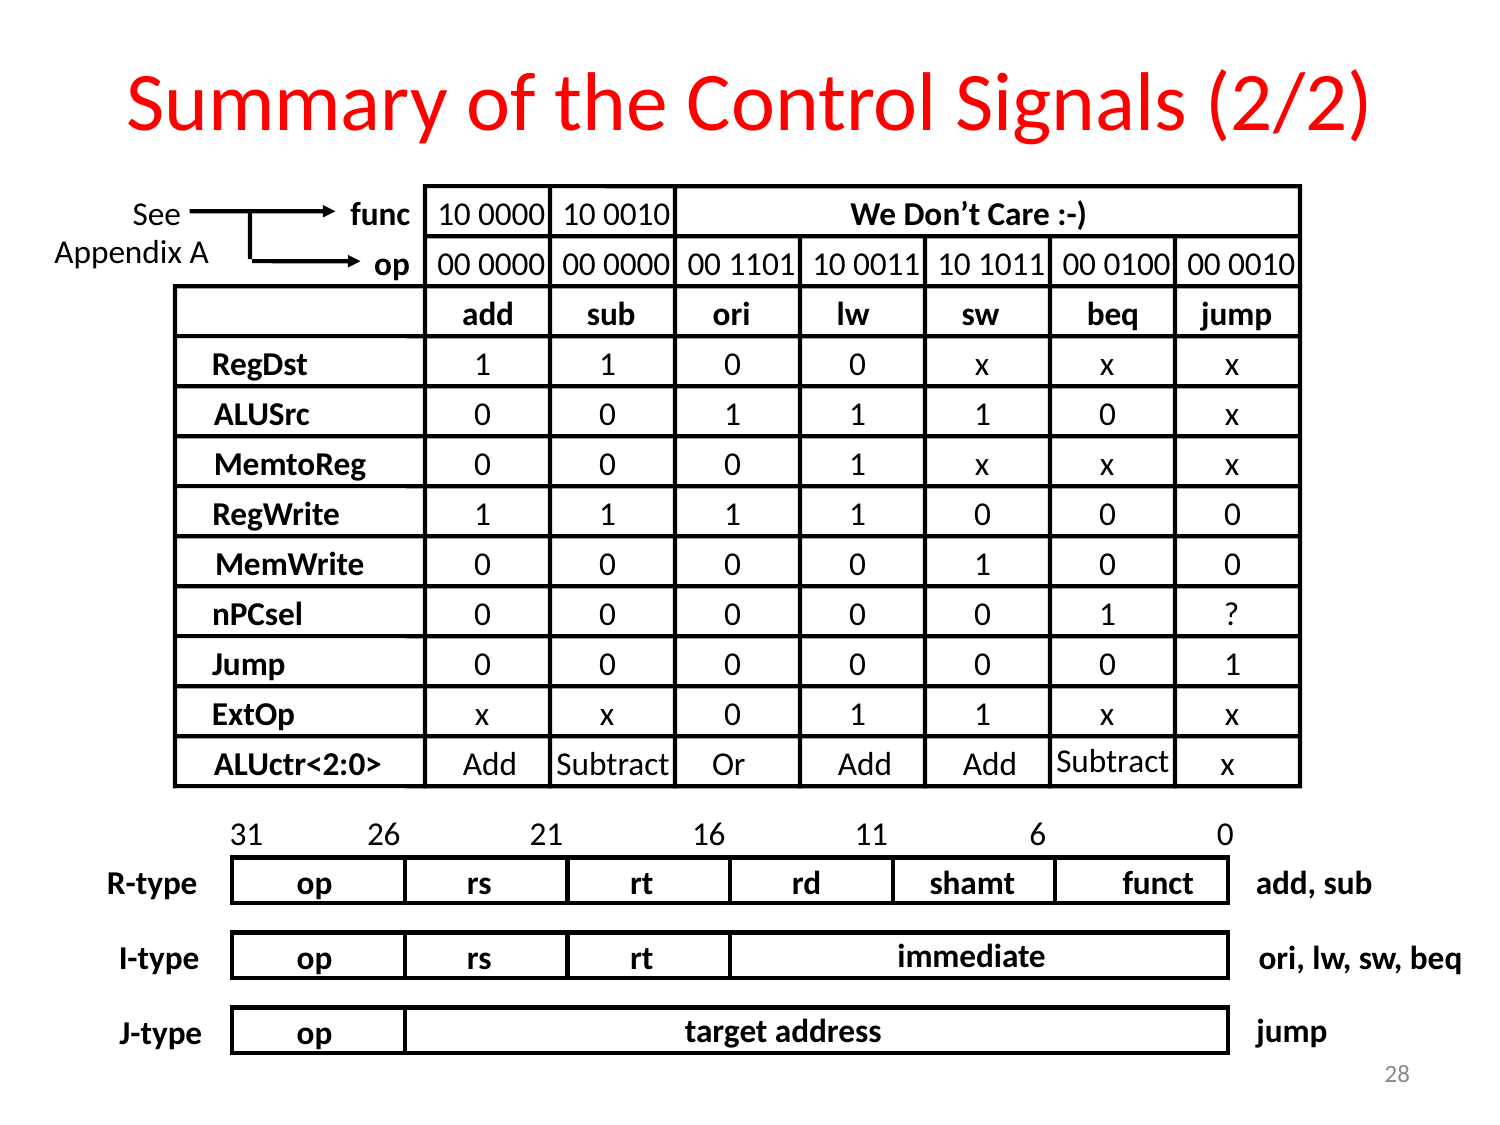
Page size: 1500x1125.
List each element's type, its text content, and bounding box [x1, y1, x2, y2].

text_box 10 0000 [422, 185, 547, 240]
text_box 00 0000 [425, 240, 547, 282]
title Summary of the Control Signals (2/2) [75, 3, 1425, 191]
text_box See [117, 185, 196, 240]
text_box Appendix A [39, 222, 225, 277]
text_box We Don’t Care :-) [835, 185, 1103, 240]
text_box op [359, 235, 422, 282]
text_box [252, 254, 361, 268]
text_box 00 0000 [547, 240, 672, 282]
text_box 00 0010 [1172, 235, 1311, 290]
text_box 10 1011 [922, 240, 1047, 282]
text_box 10 0010 [547, 185, 686, 240]
text_box [196, 205, 336, 218]
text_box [89, 804, 1483, 1060]
slide_number 28 [1074, 1069, 1425, 1103]
text_box 00 0100 [1051, 235, 1172, 282]
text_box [174, 283, 1301, 791]
text_box 10 0011 [797, 235, 922, 282]
text_box 00 1101 [676, 235, 797, 282]
text_box func [335, 185, 422, 240]
